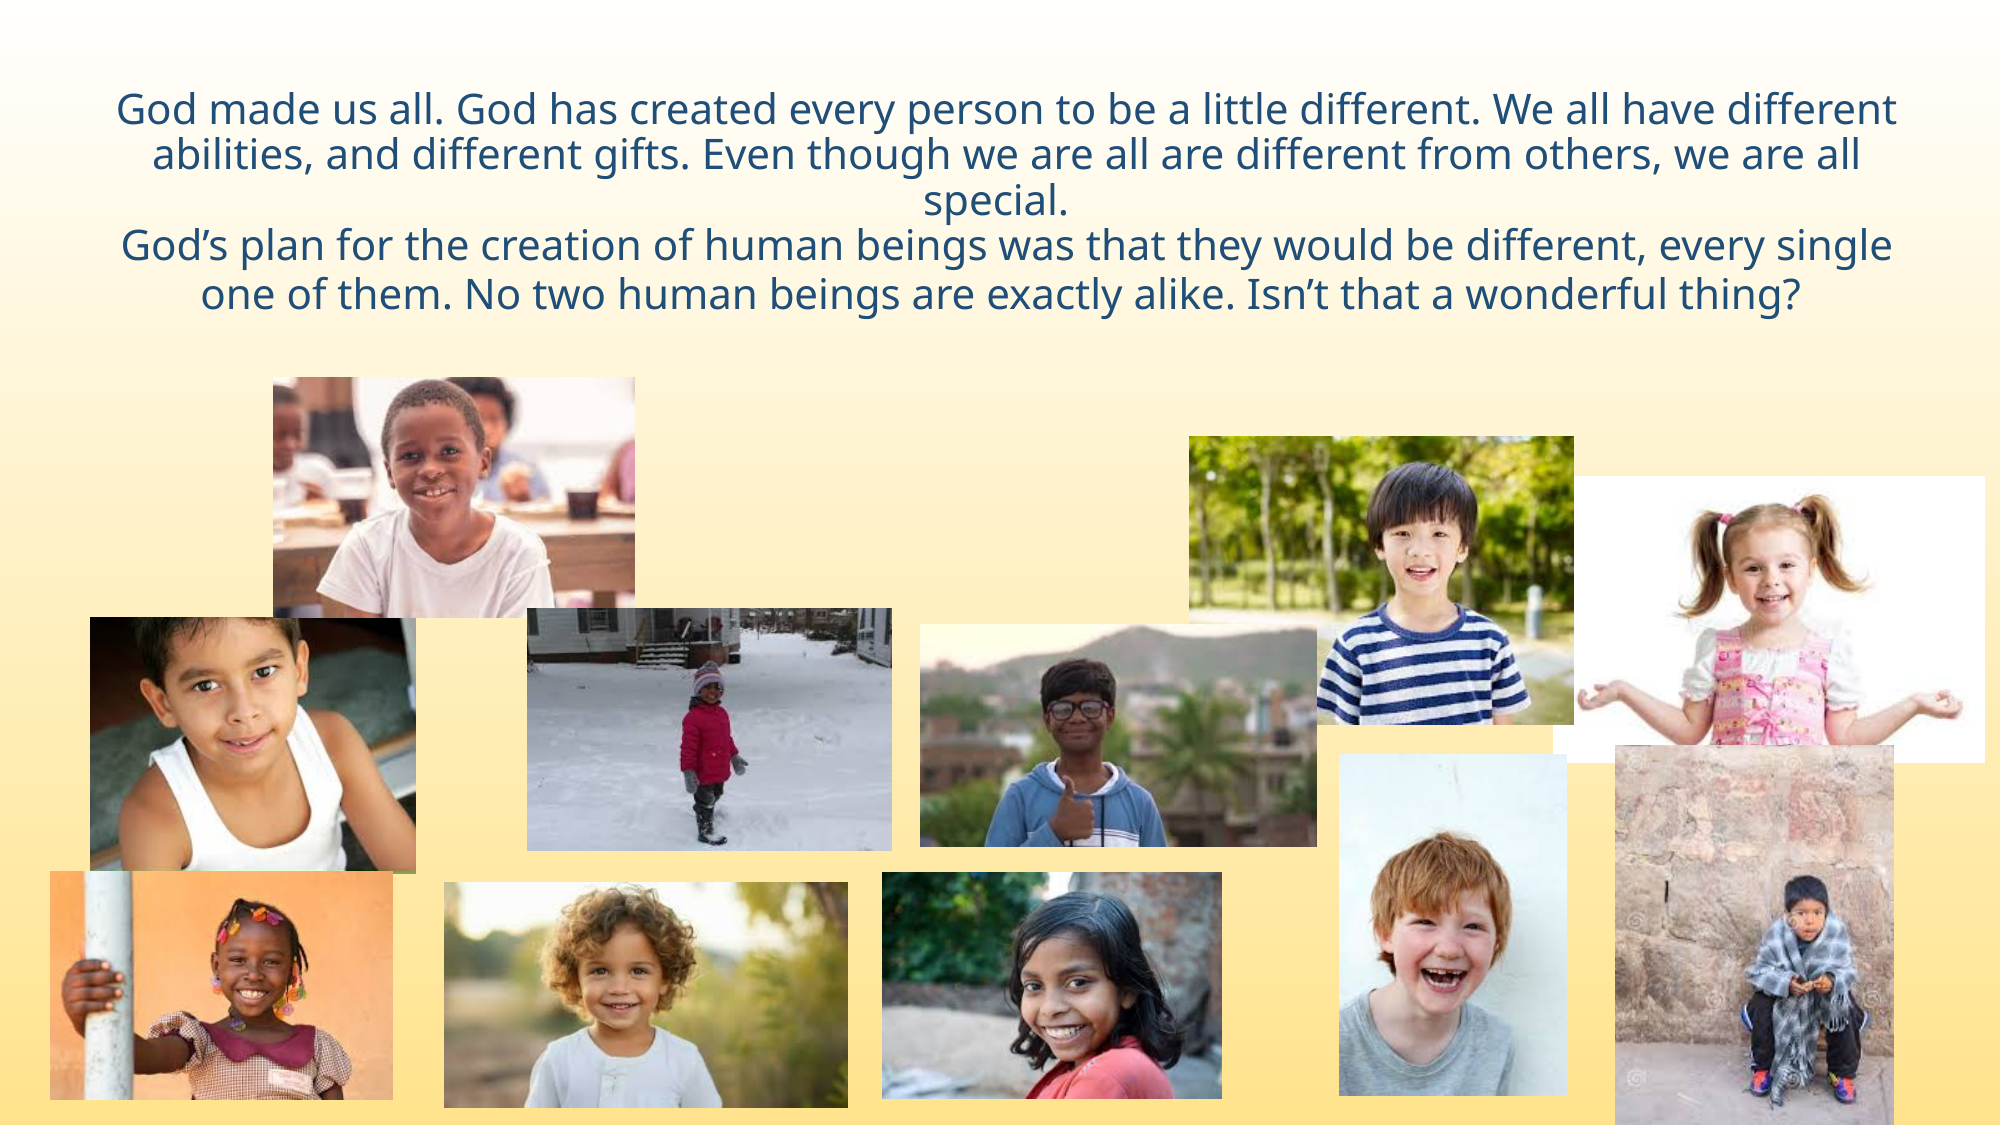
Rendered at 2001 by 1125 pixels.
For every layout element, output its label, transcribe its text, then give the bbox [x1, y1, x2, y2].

picture [49, 377, 892, 1100]
picture [444, 882, 848, 1109]
picture [920, 436, 1985, 1125]
picture [882, 872, 1222, 1099]
title God made us all. God has created every person to be a little different. We all have different abilities, and different gifts. Even though we are all are different from others, we are all special. God’s plan for the creation of human beings was that they would be different, every single one of them. No two human beings are exactly alike. Isn’t that a wonderful thing? [90, 51, 1924, 327]
